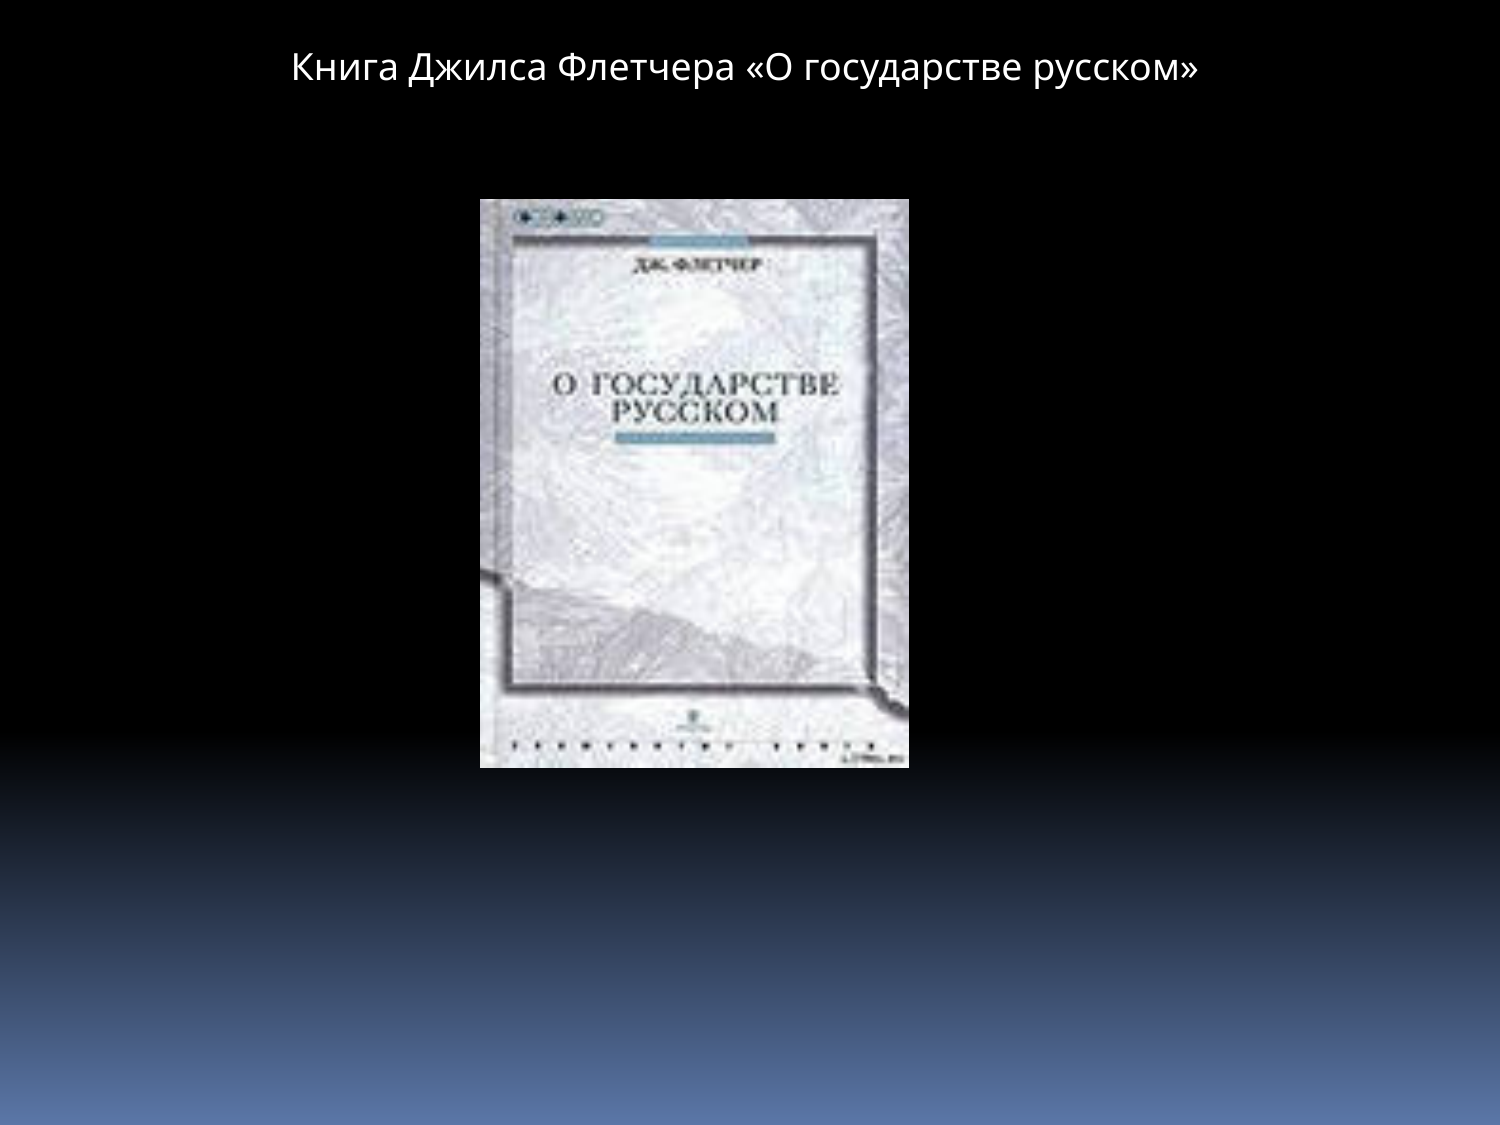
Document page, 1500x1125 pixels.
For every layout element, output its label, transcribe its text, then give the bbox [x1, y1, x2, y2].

text_box Книга Джилса Флетчера «О государстве русском» [0, 35, 1500, 95]
picture [479, 198, 909, 768]
